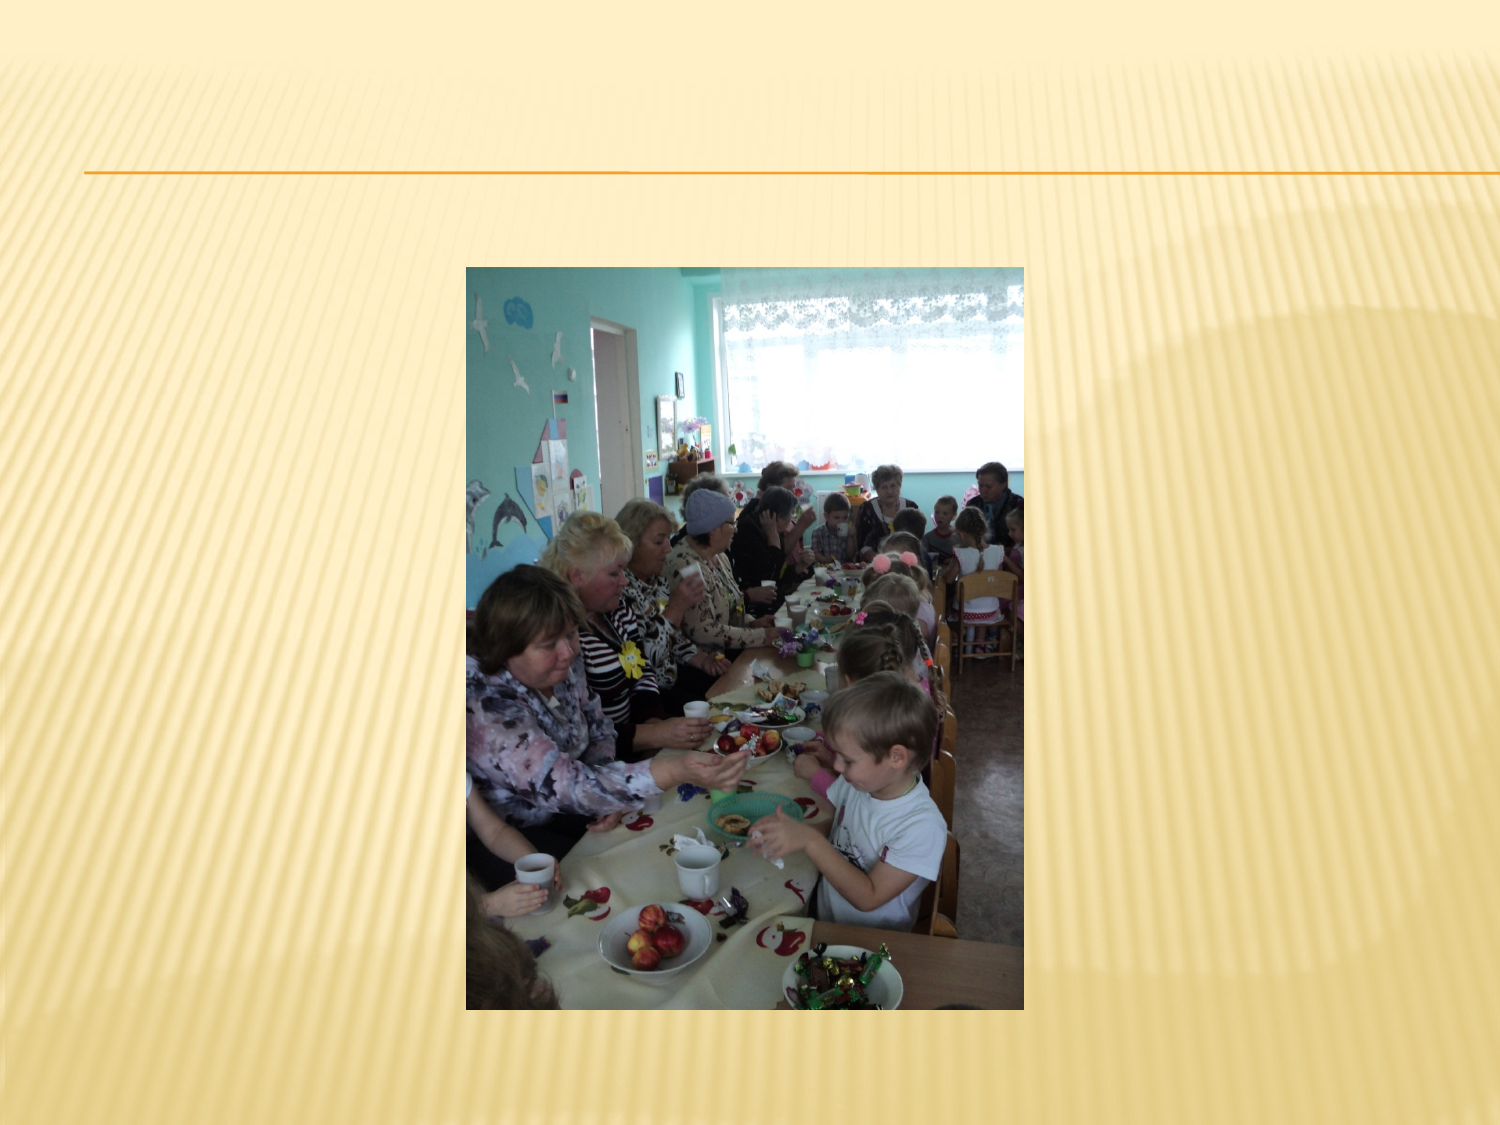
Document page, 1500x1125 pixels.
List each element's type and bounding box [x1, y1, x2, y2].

list [466, 266, 1024, 1010]
